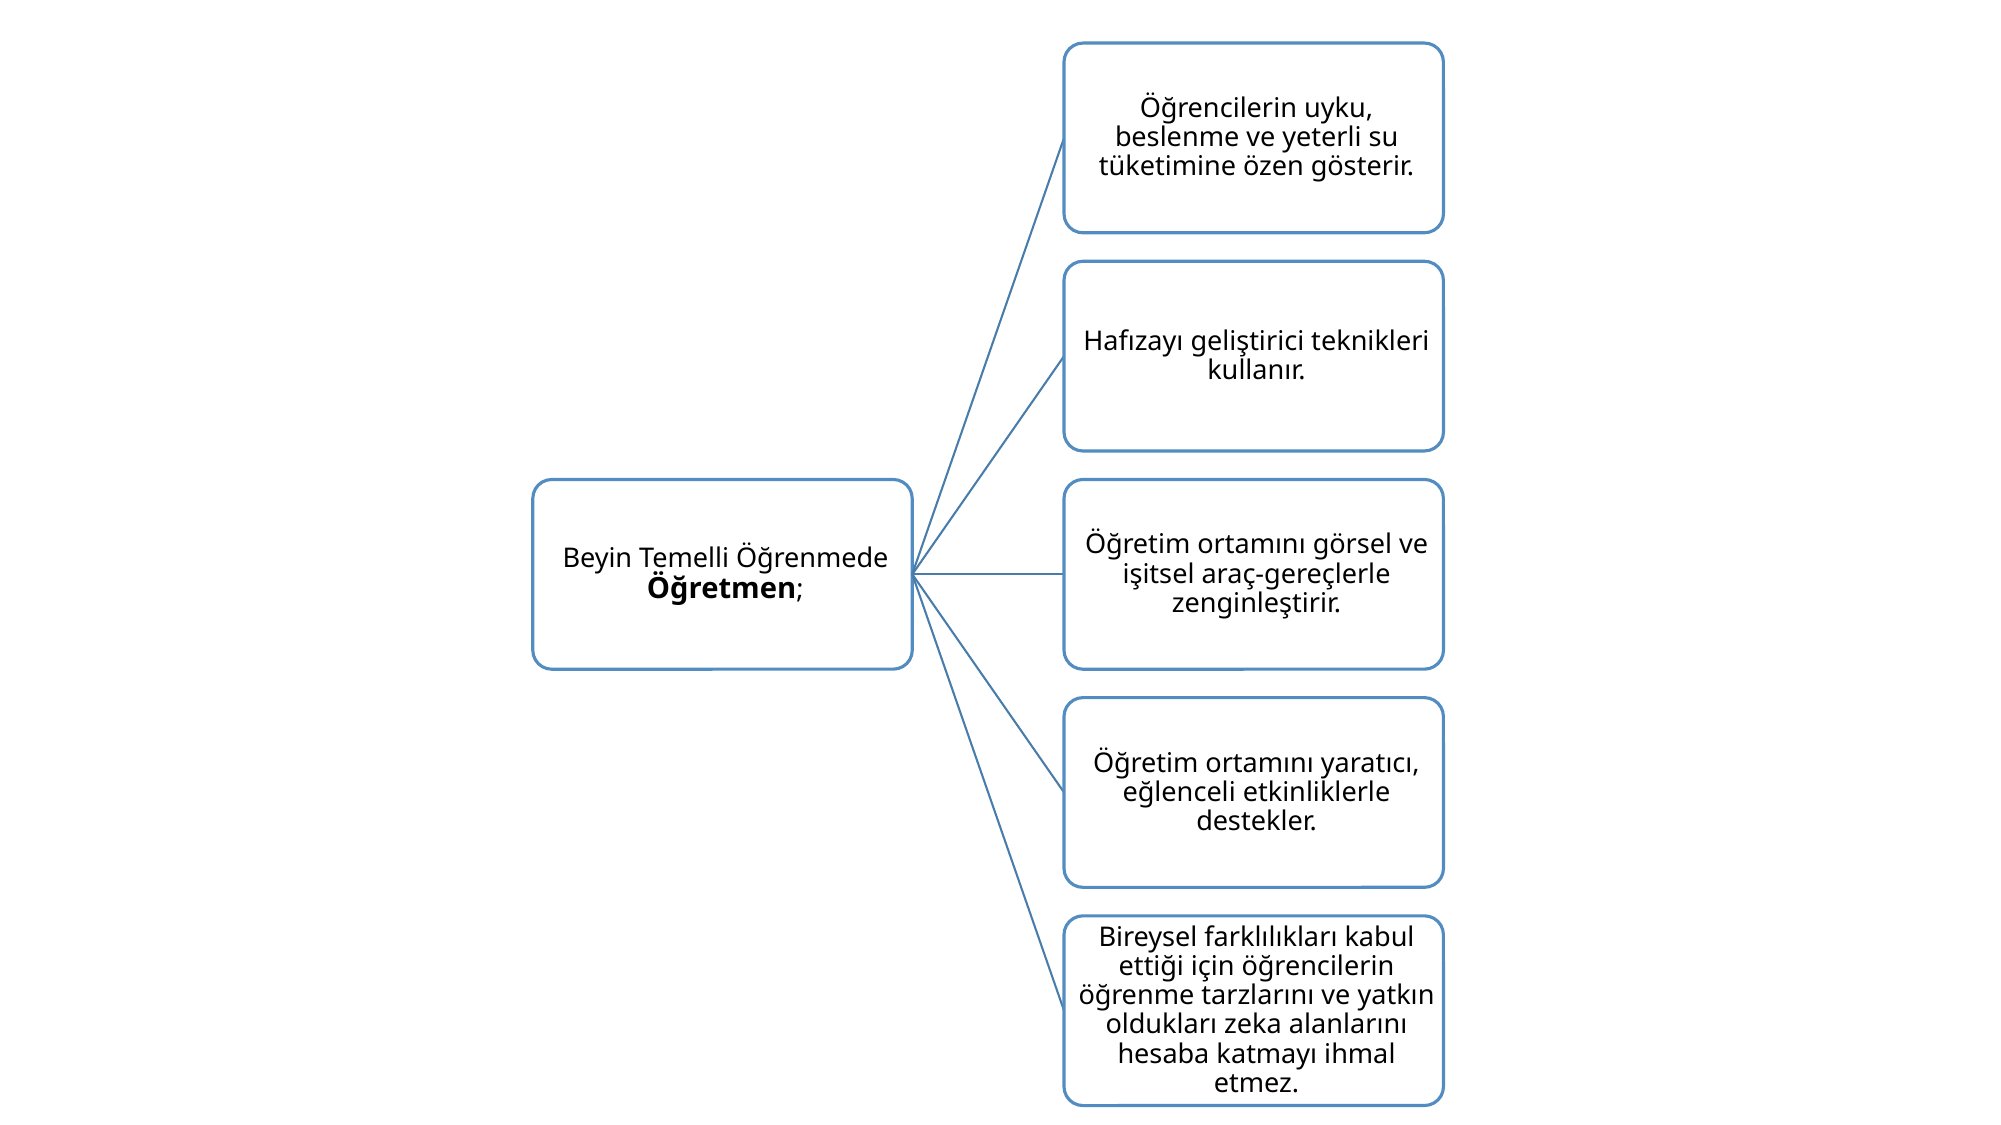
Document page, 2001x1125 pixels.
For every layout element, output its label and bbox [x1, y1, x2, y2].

list [314, 42, 1662, 1106]
